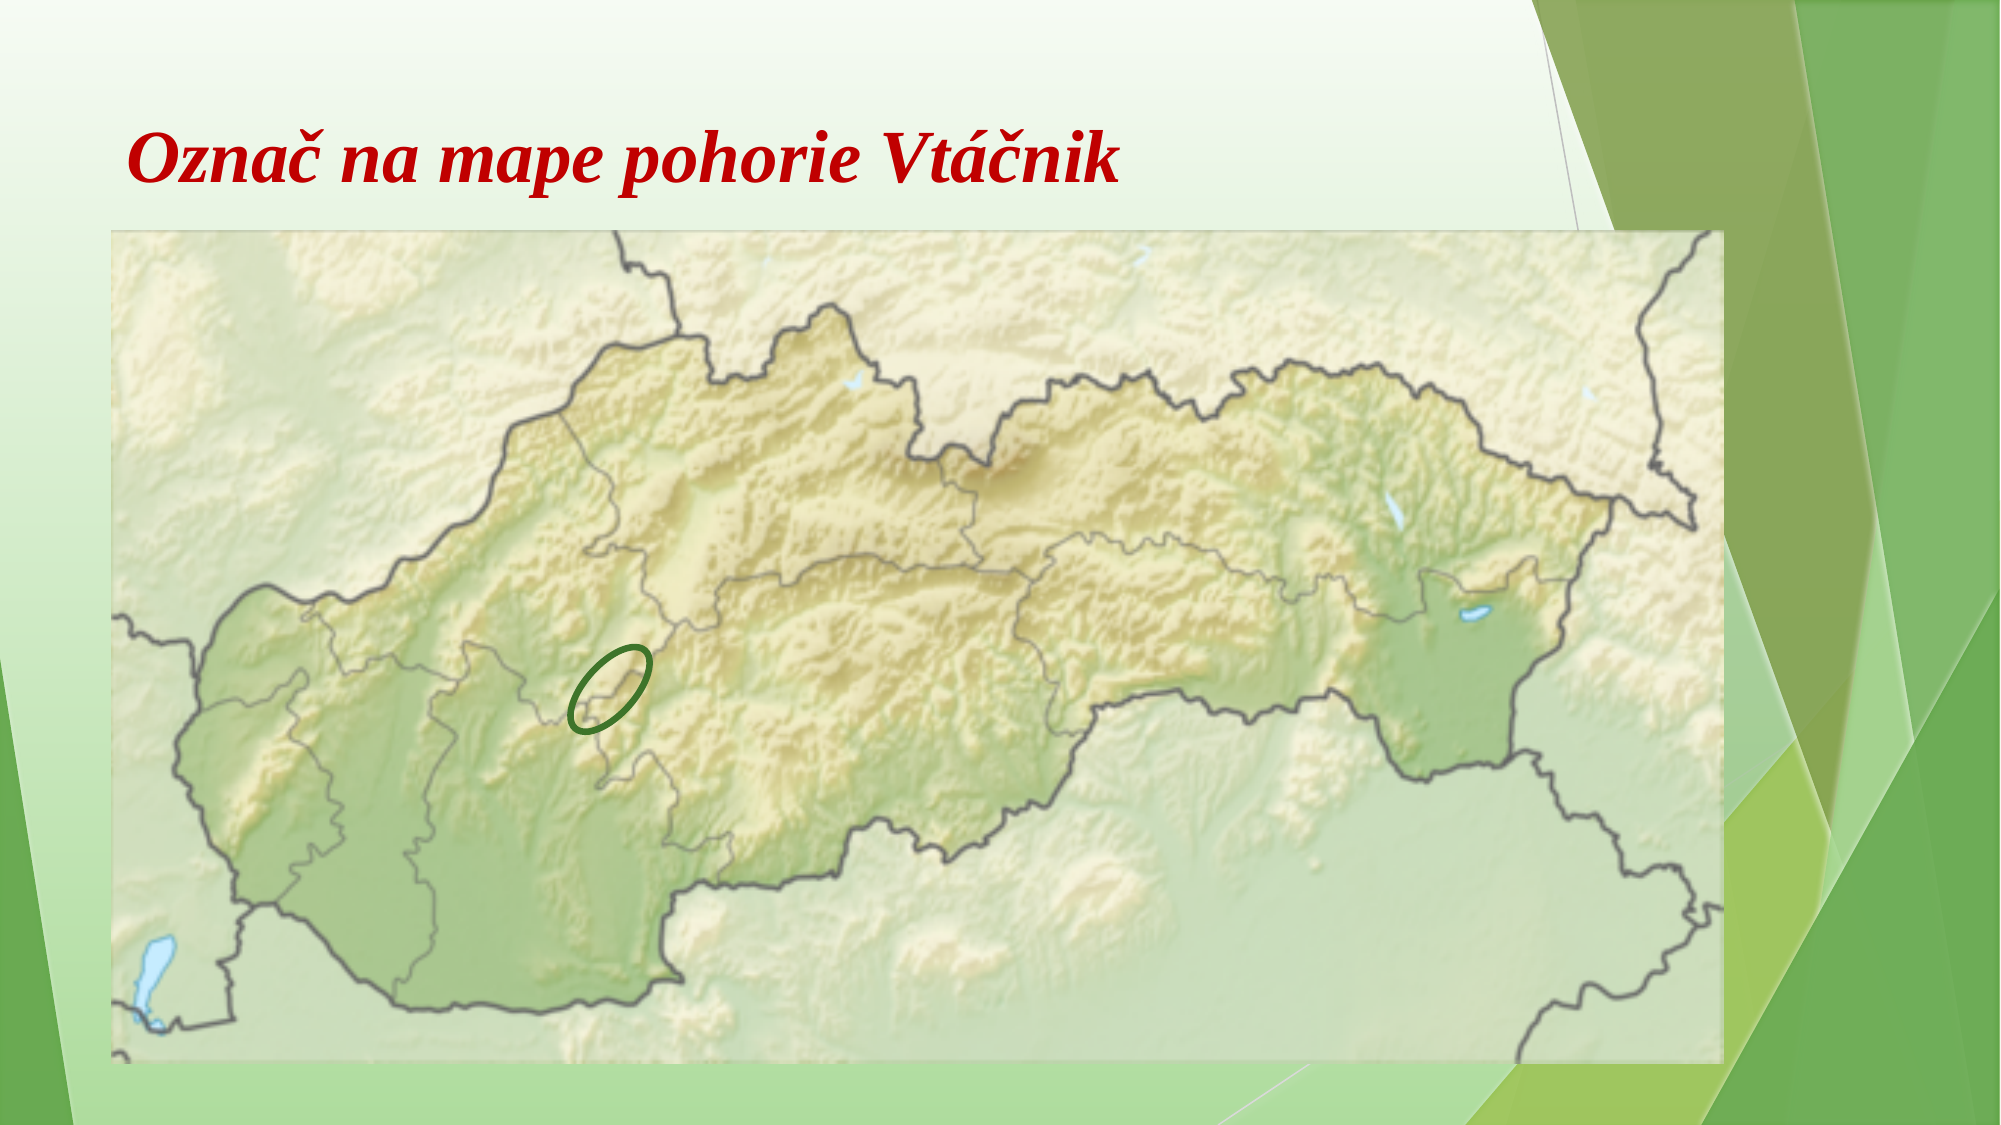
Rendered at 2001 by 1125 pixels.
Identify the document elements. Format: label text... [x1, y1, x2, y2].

title Označ na mape pohorie Vtáčnik [111, 99, 1724, 230]
picture [110, 230, 1725, 1064]
